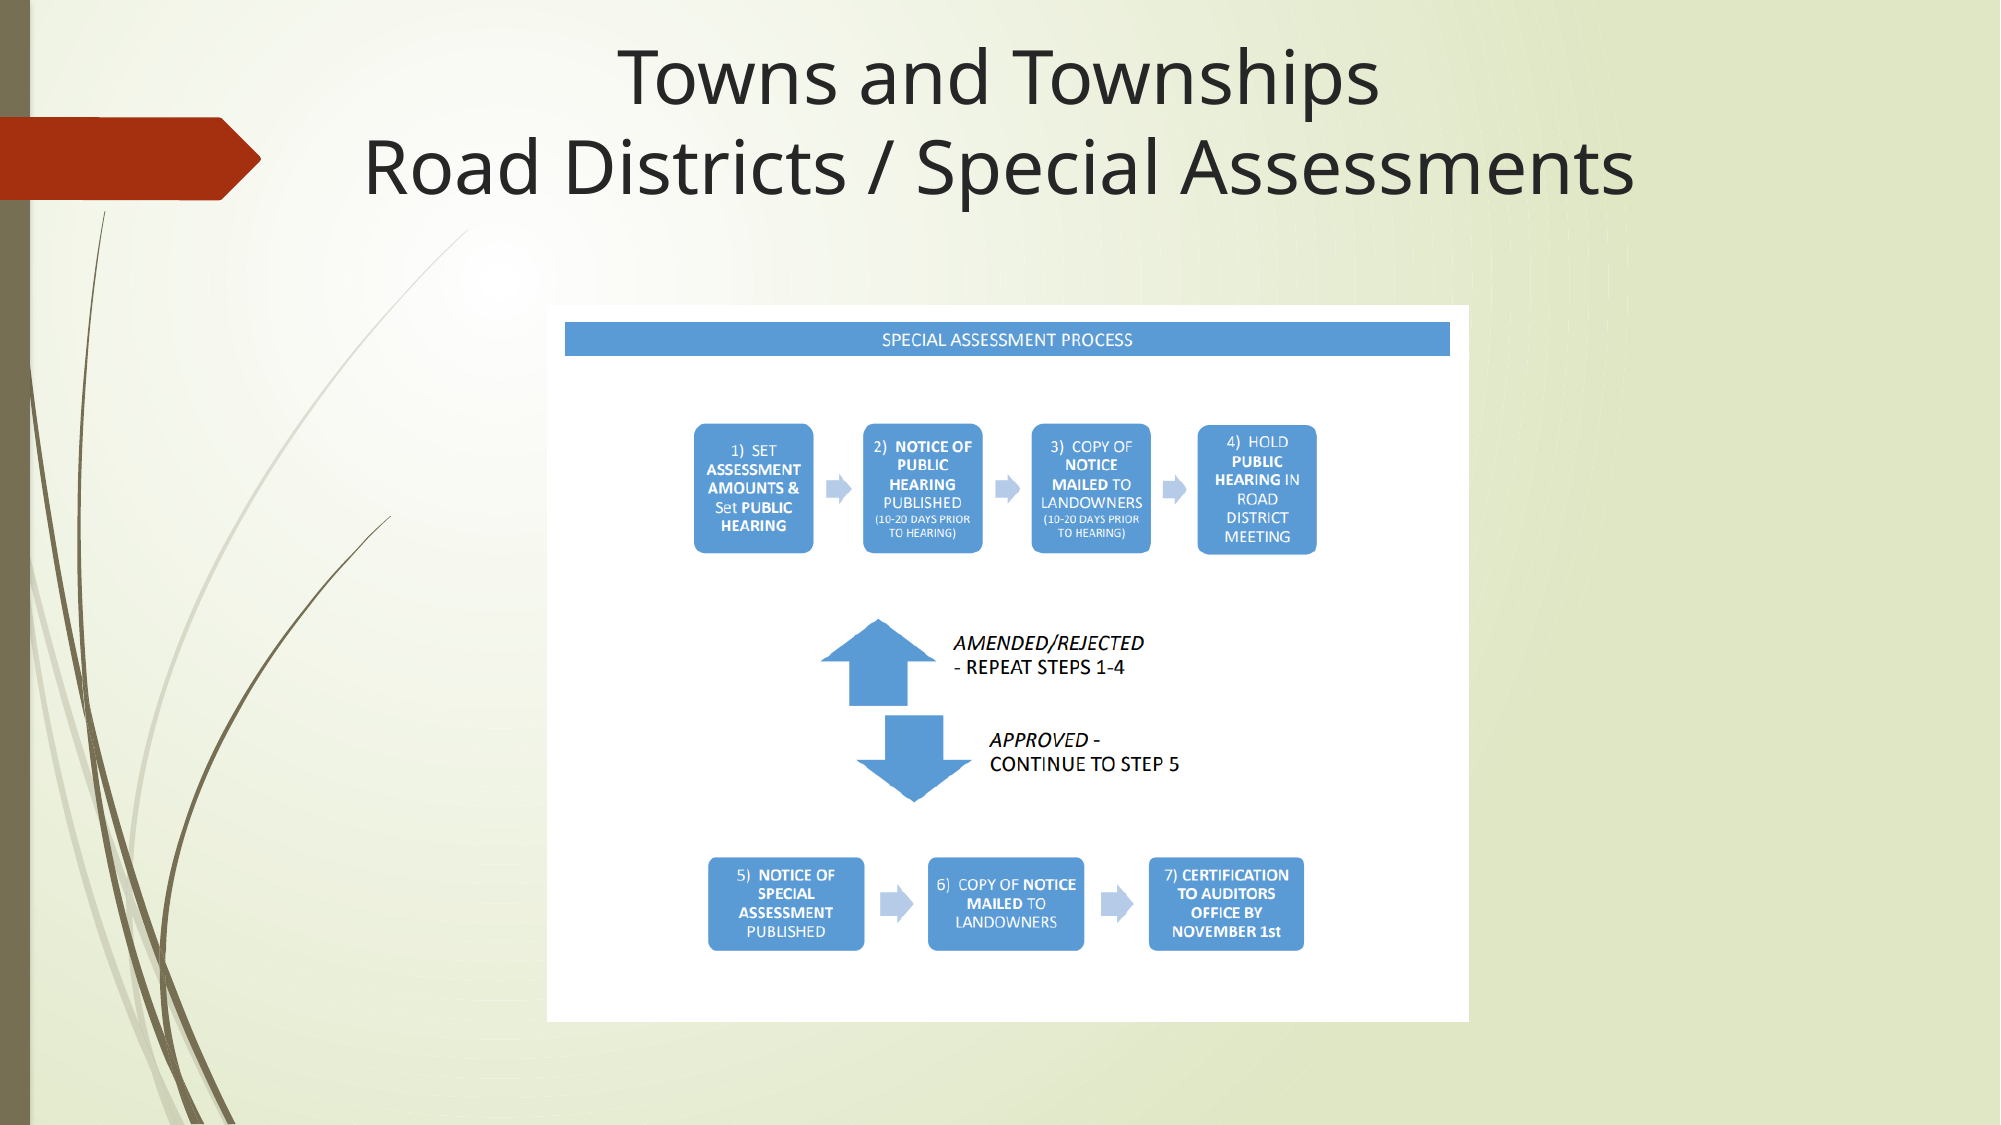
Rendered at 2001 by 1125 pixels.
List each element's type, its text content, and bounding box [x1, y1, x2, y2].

title Towns and Townships Road Districts / Special Assessments [137, 22, 1863, 240]
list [547, 305, 1469, 1023]
